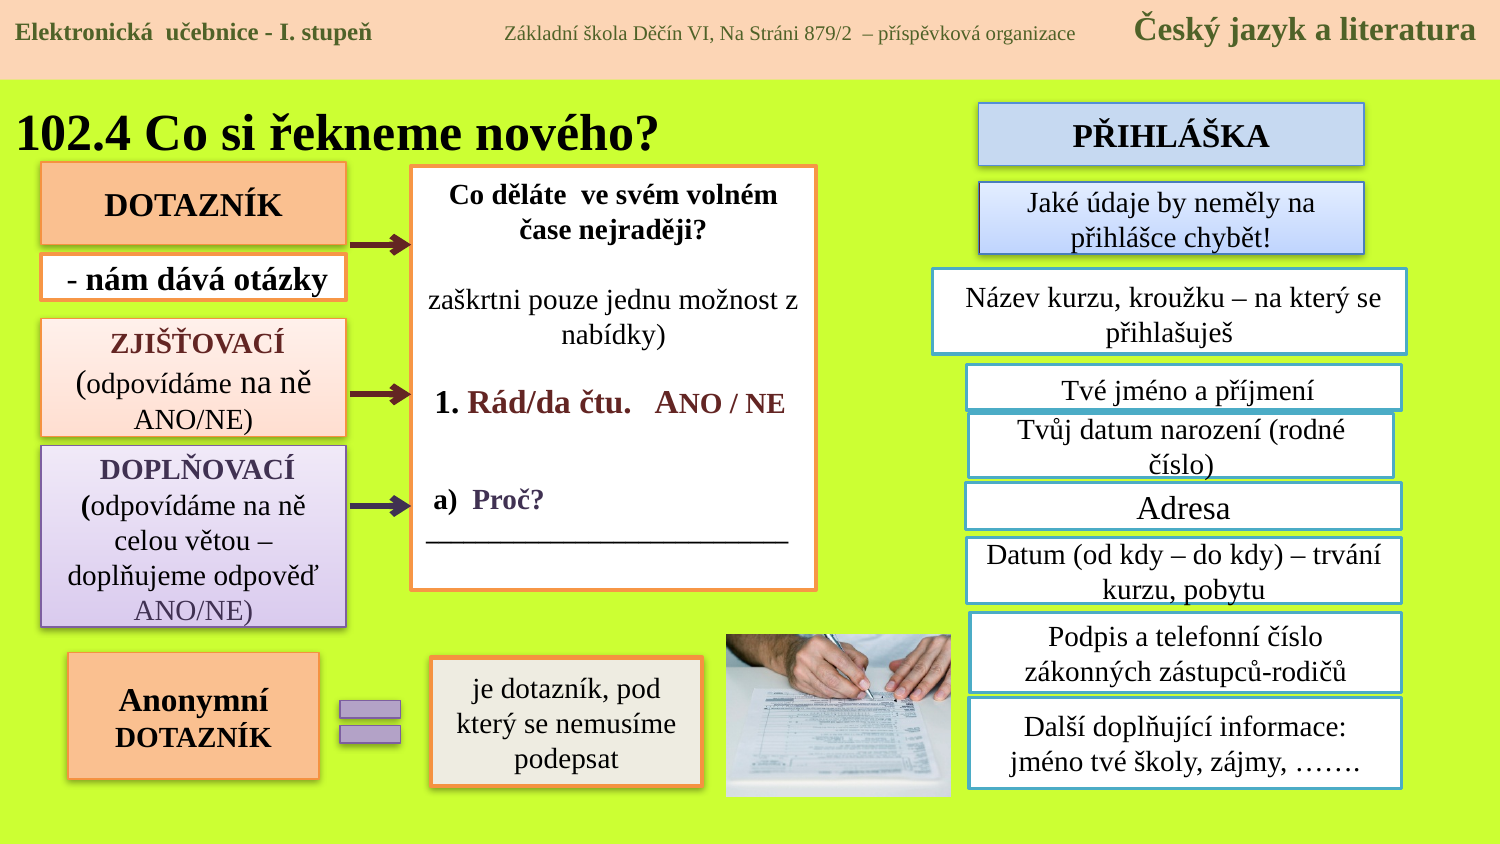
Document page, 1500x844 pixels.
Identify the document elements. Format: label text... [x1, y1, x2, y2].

text_box Anonymní DOTAZNÍK [67, 652, 320, 780]
text_box Adresa [963, 481, 1404, 531]
text_box ZJIŠŤOVACÍ (odpovídáme na ně ANO/NE) [40, 318, 347, 437]
title 102.4 Co si řekneme nového? [0, 80, 703, 179]
text_box Tvé jméno a příjmení [964, 363, 1404, 412]
text_box Co děláte ve svém volném čase nejraději? zaškrtni pouze jednu možnost z nabídky) 1. Rád/da čtu. ANO / NE a) Proč? _____________________________ [409, 164, 818, 592]
text_box Datum (od kdy – do kdy) – trvání kurzu, pobytu [964, 535, 1404, 605]
text_box Tvůj datum narození (rodné číslo) [967, 411, 1396, 480]
text_box PŘIHLÁŠKA [978, 102, 1365, 166]
text_box Jaké údaje by neměly na přihlášce chybět! [978, 181, 1365, 255]
text_box Další doplňující informace: jméno tvé školy, zájmy, ……. [967, 695, 1404, 790]
text_box Elektronická učebnice - I. stupeň Základní škola Děčín VI, Na Stráni 879/2 – příspěvková organizace Český jazyk a literatura [0, 0, 1500, 80]
text_box Název kurzu, kroužku – na který se přihlašuješ [930, 266, 1409, 356]
text_box - nám dává otázky [39, 252, 348, 302]
text_box [339, 725, 401, 744]
picture [726, 634, 951, 798]
text_box Podpis a telefonní číslo zákonných zástupců-rodičů [968, 610, 1404, 695]
text_box DOTAZNÍK [40, 161, 347, 245]
text_box DOPLŇOVACÍ (odpovídáme na ně celou větou –doplňujeme odpověď ANO/NE) [40, 445, 347, 628]
text_box je dotazník, pod který se nemusíme podepsat [430, 657, 703, 787]
text_box [339, 700, 401, 719]
